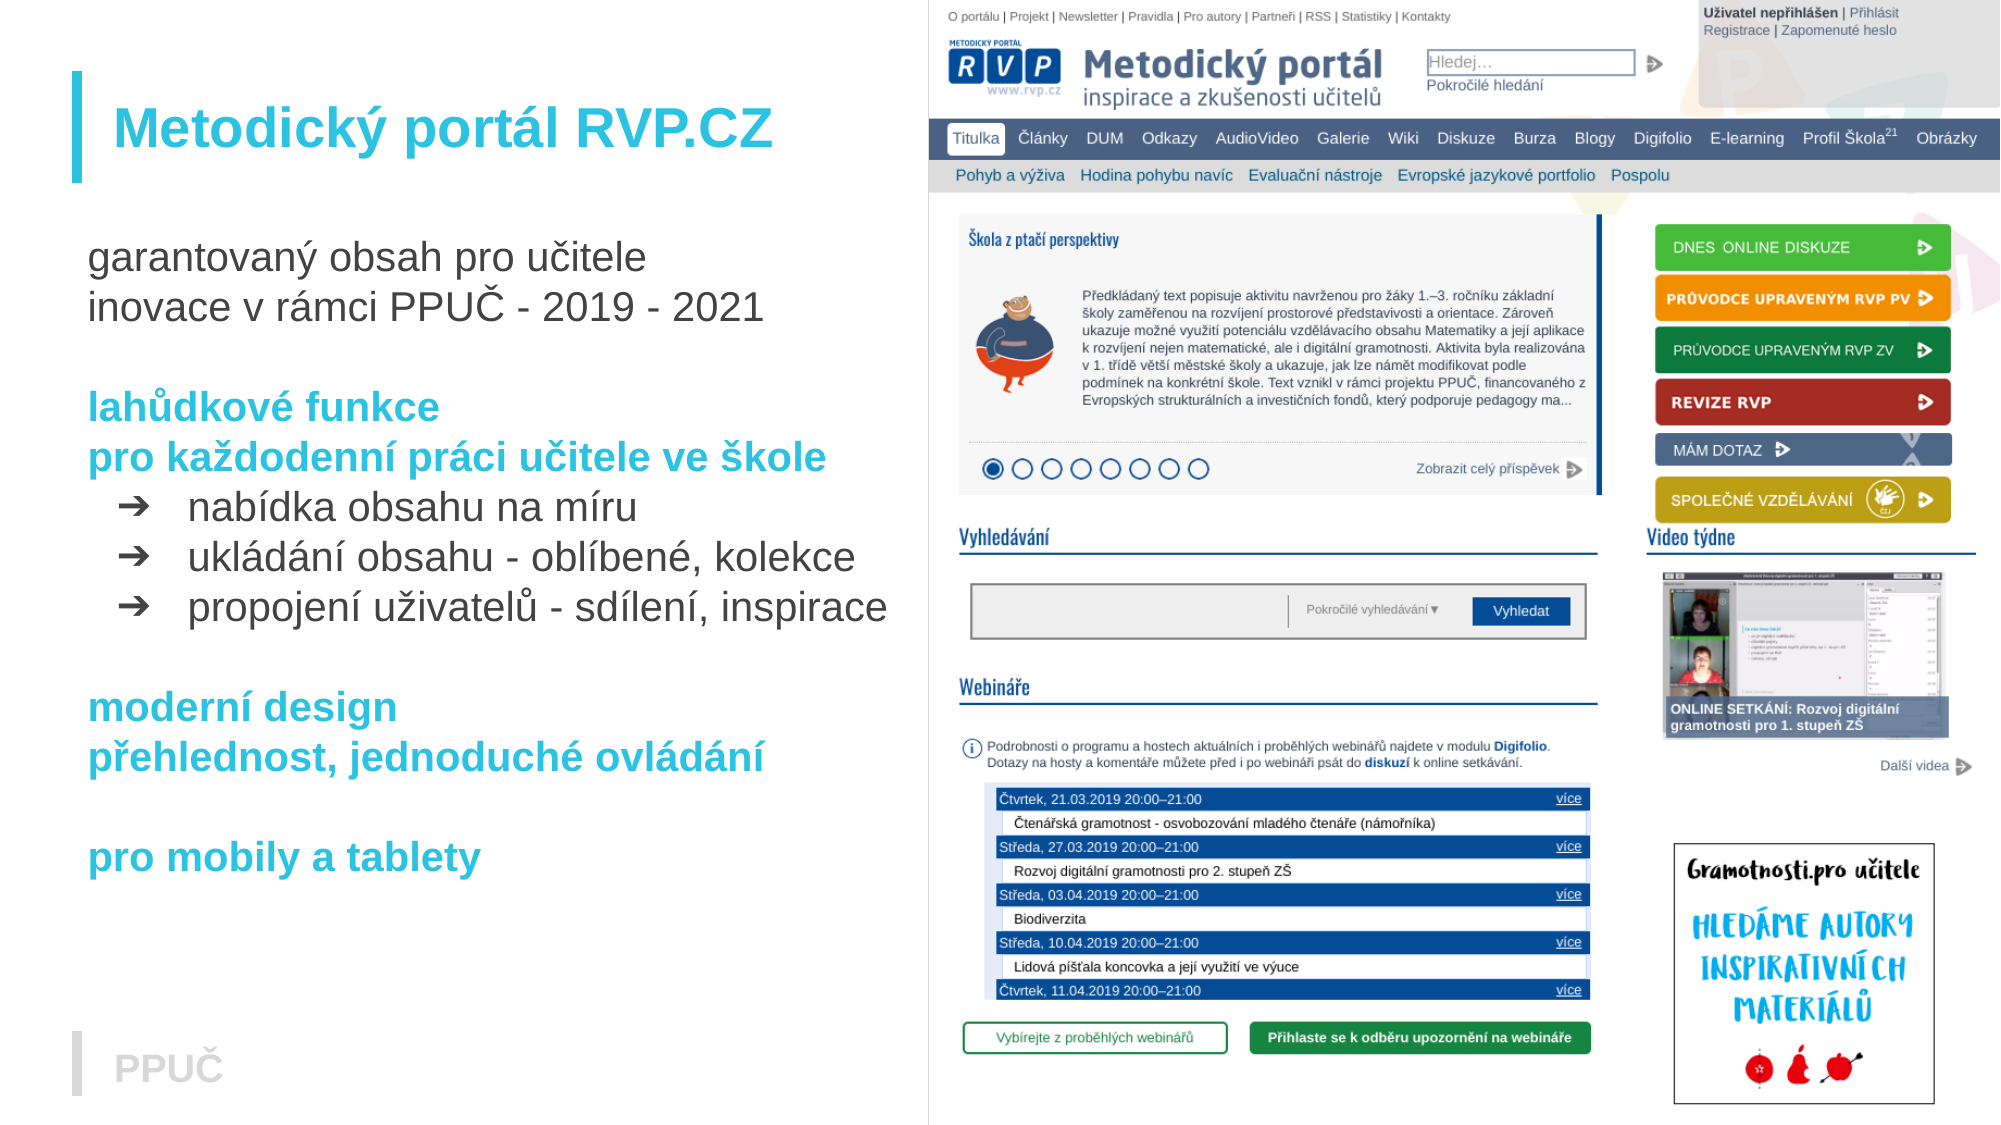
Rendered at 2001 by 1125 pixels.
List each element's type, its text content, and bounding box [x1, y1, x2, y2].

picture [928, 0, 2000, 1125]
text_box garantovaný obsah pro učitele inovace v rámci PPUČ - 2019 - 2021 lahůdkové funkce pro každodenní práci učitele ve škole nabídka obsahu na míru ukládání obsahu - oblíbené, kolekce propojení uživatelů - sdílení, inspirace moderní design přehlednost, jednoduché ovládání pro mobily a tablety [77, 219, 923, 1005]
title Metodický portál RVP.CZ [103, 72, 923, 186]
